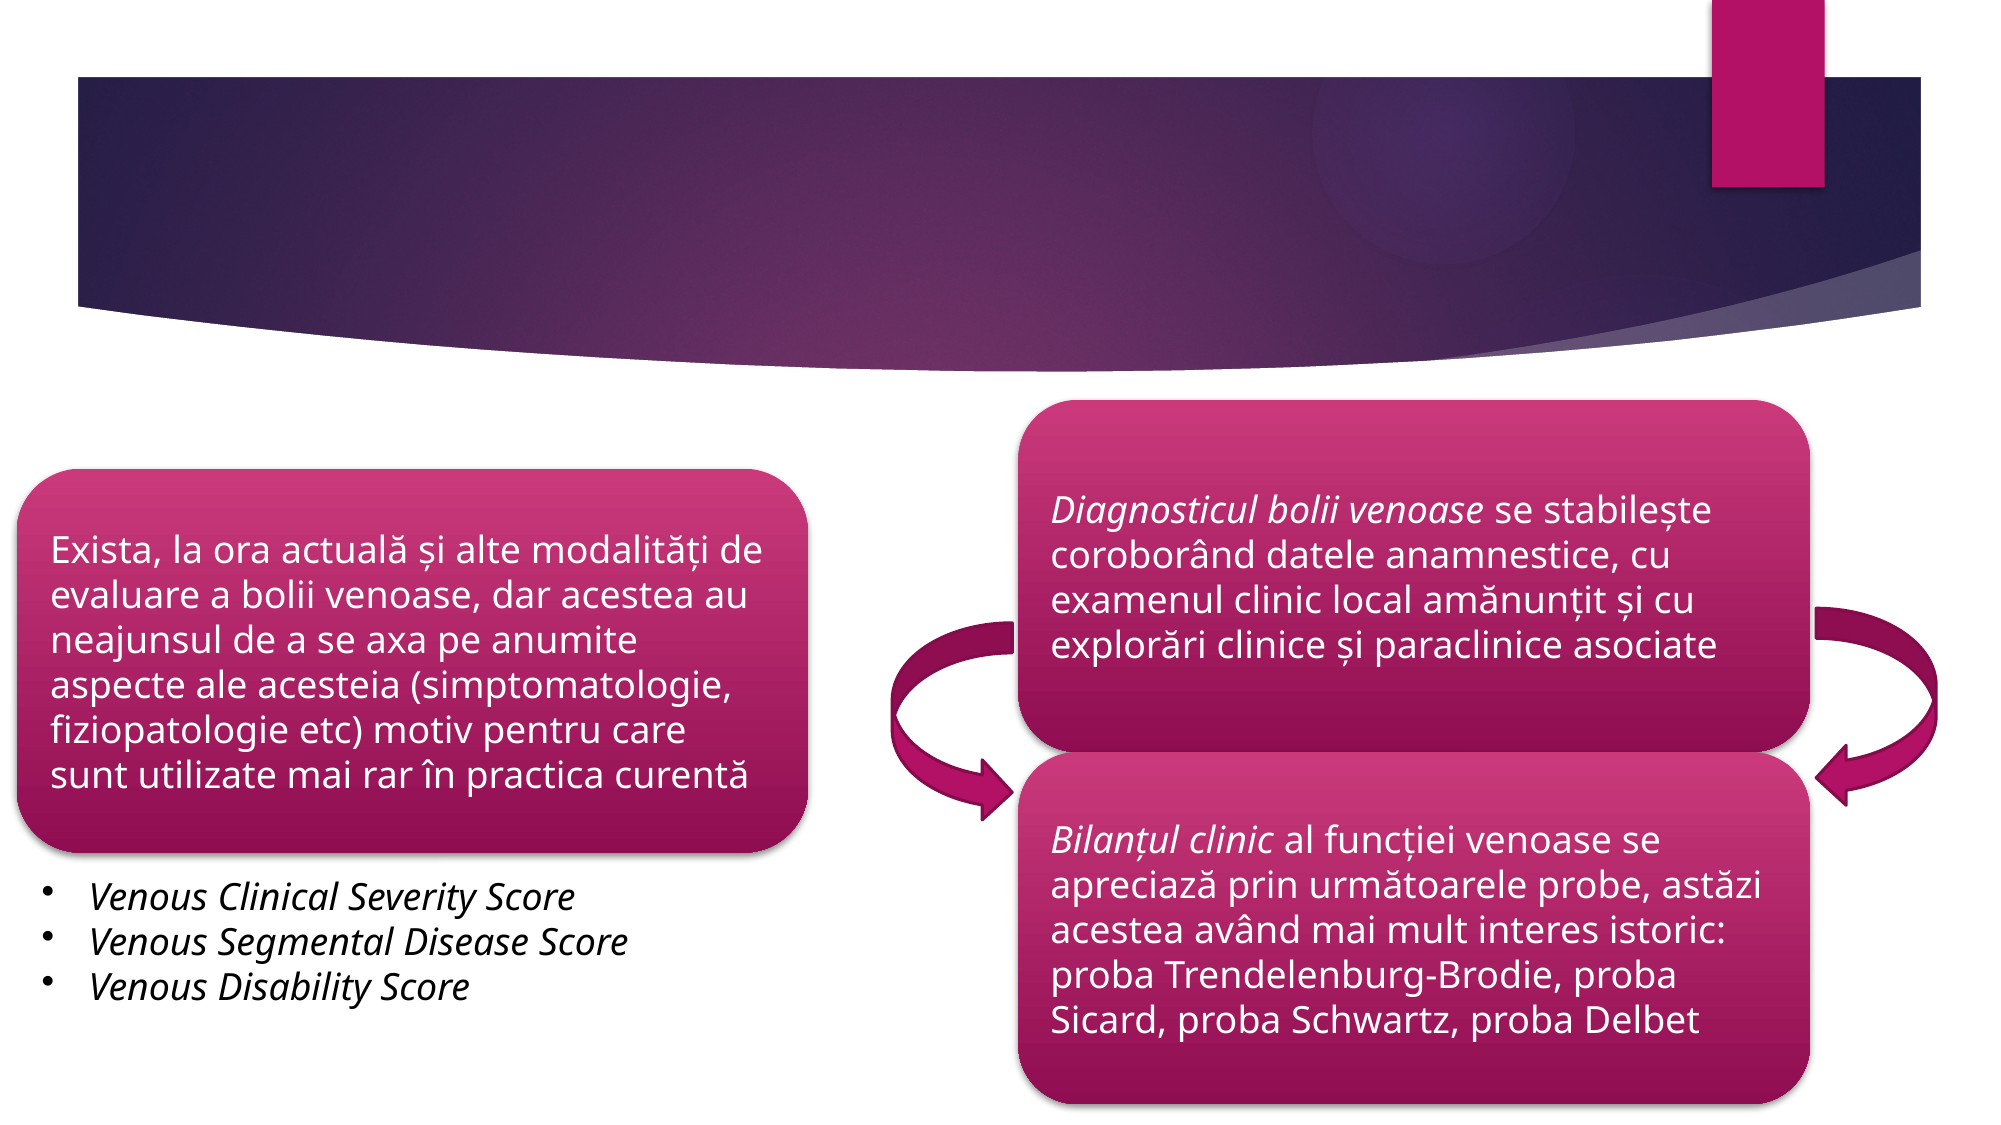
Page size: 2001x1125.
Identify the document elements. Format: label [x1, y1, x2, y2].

text_box [890, 621, 1012, 822]
list [1018, 399, 1811, 1105]
text_box [1815, 606, 1938, 807]
list [16, 468, 809, 1030]
